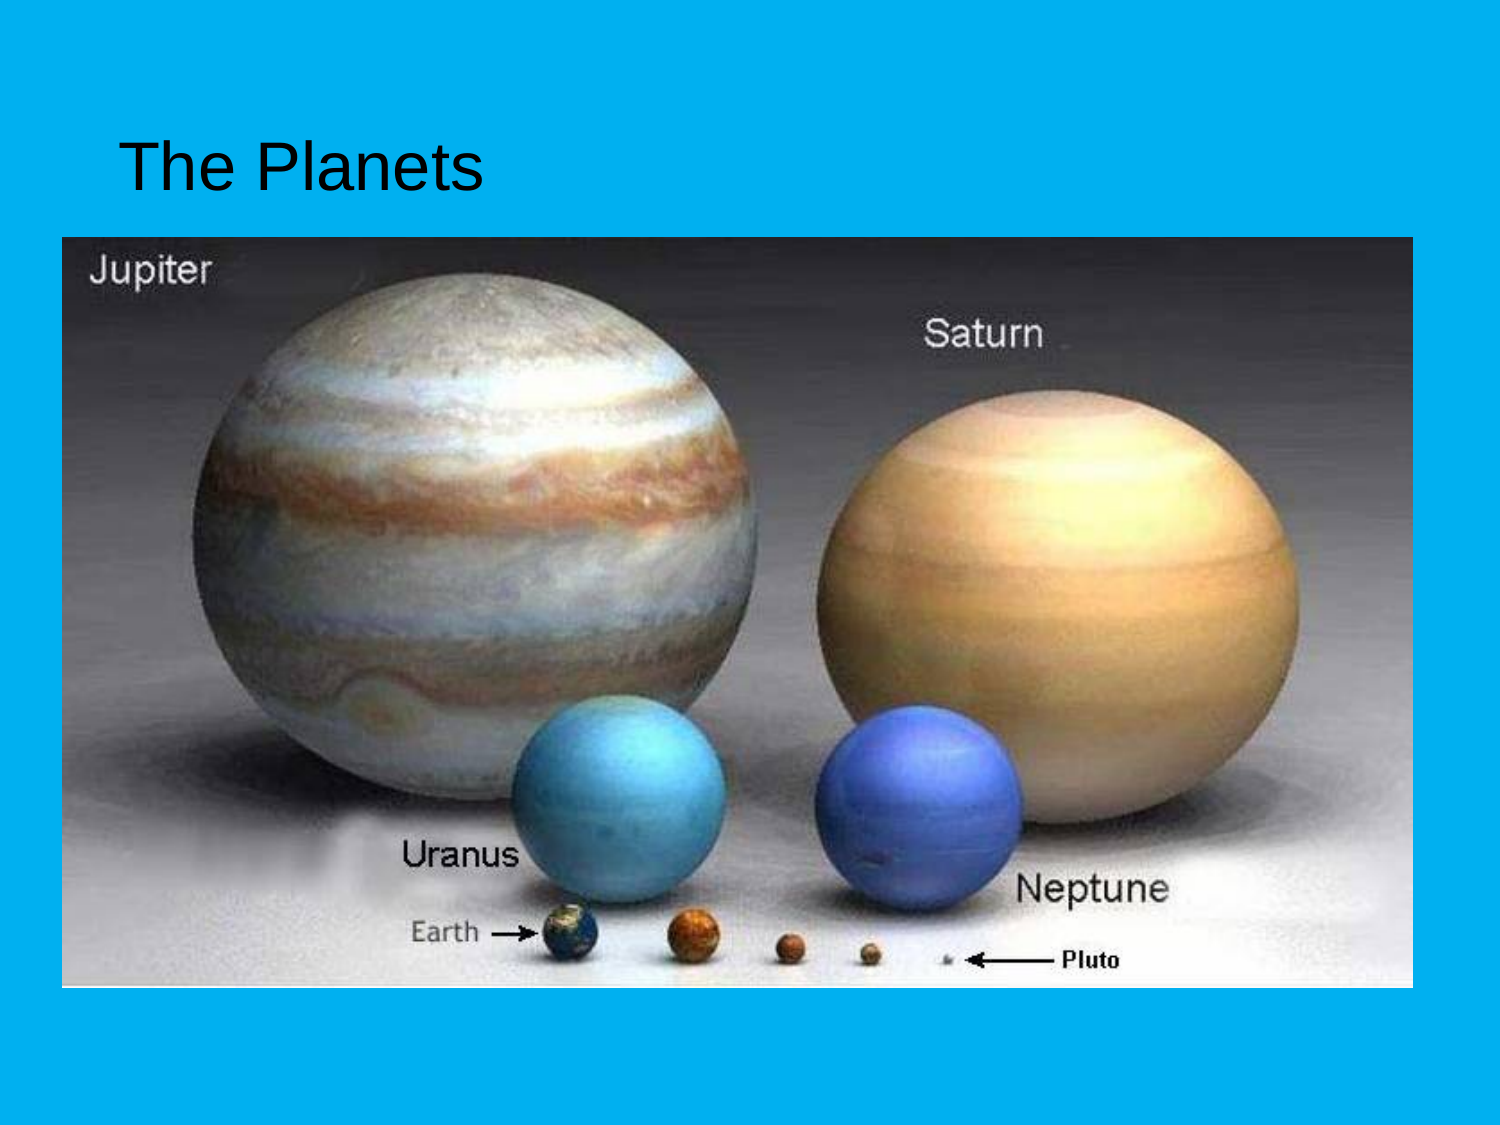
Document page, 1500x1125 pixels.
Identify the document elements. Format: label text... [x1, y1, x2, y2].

title The Planets [103, 59, 1397, 237]
picture [63, 238, 1412, 987]
